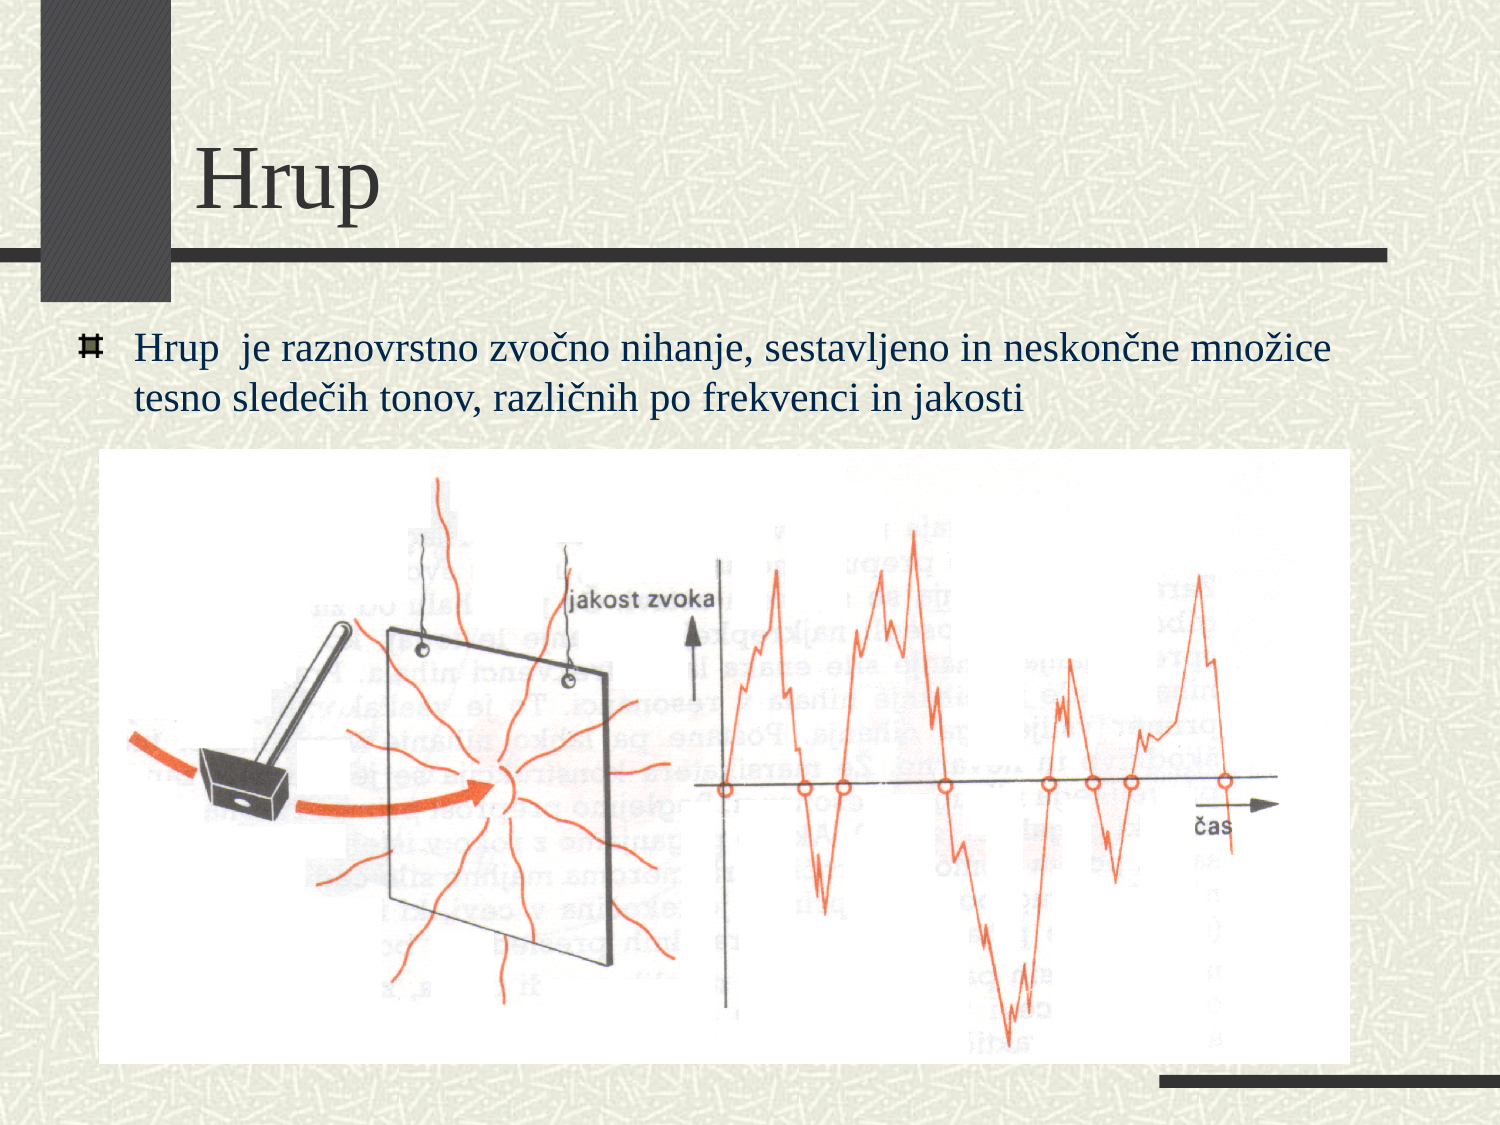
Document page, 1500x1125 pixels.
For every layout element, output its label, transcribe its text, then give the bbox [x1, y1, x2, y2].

picture [0, 0, 1500, 1125]
picture [0, 0, 40, 248]
title Hrup [179, 46, 1455, 235]
list Hrup je raznovrstno zvočno nihanje, sestavljeno in neskončne množice tesno sledečih tonov, različnih po frekvenci in jakosti [62, 312, 1388, 475]
